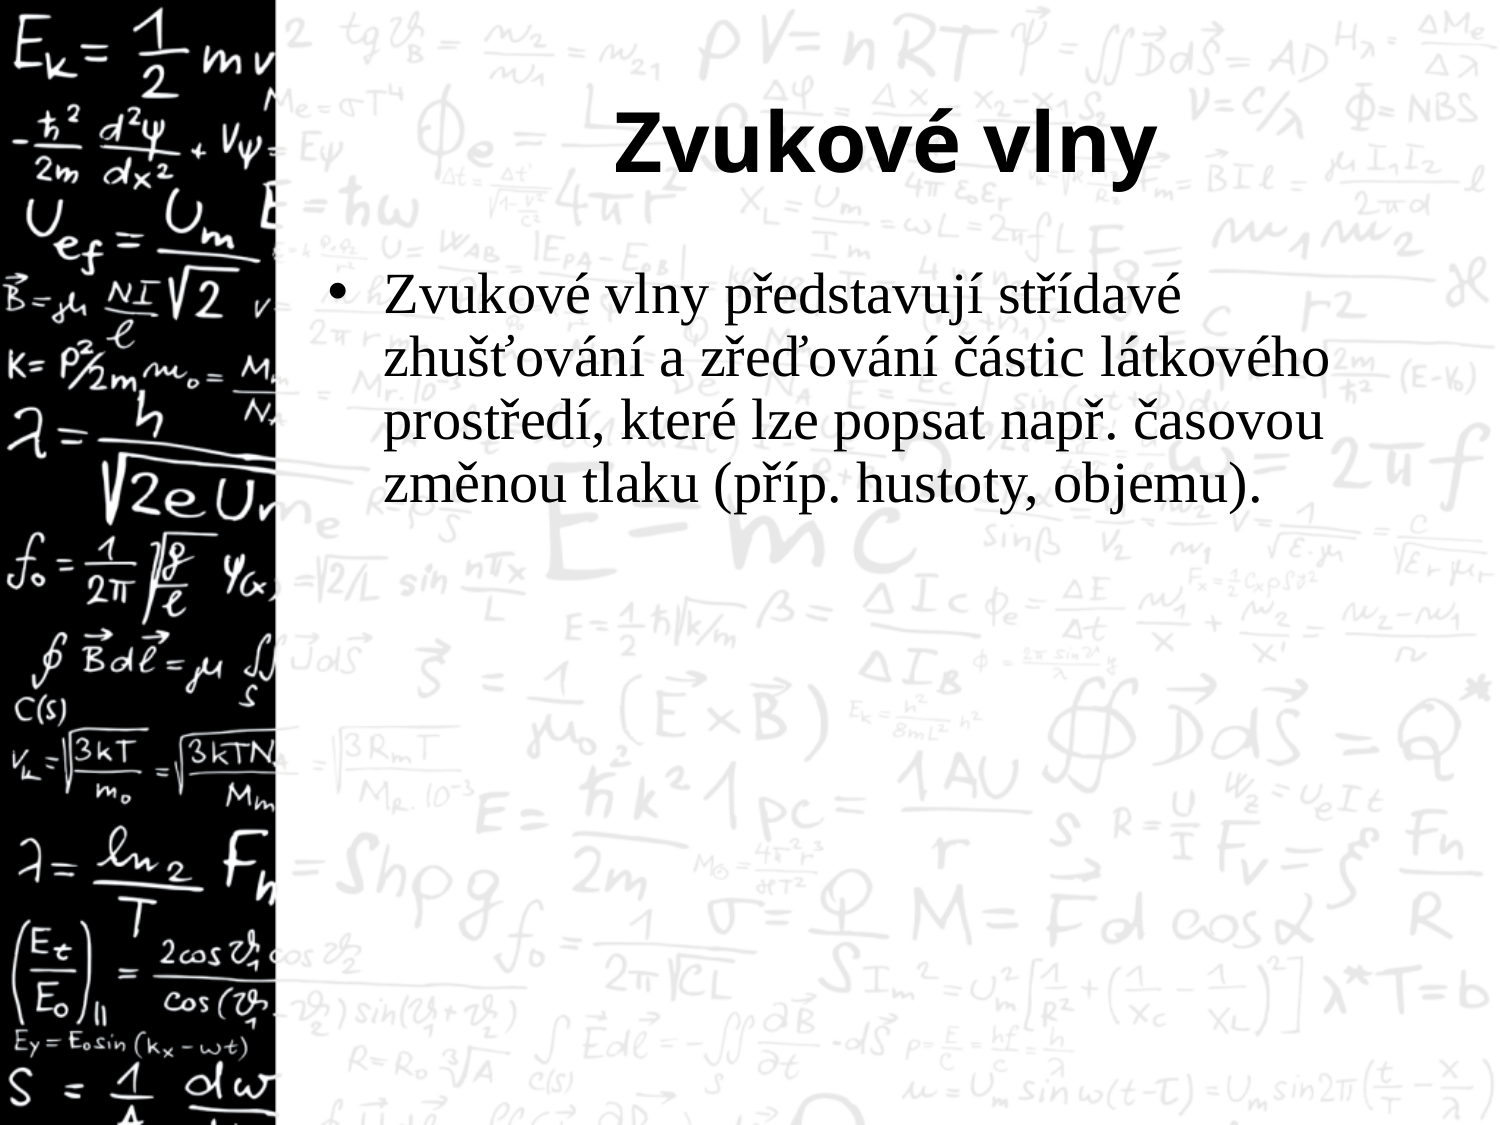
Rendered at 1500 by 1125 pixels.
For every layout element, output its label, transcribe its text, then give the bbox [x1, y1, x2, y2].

picture [0, 0, 1500, 1125]
list Zvukové vlny představují střídavé zhušťování a zřeďování částic látkového prostředí, které lze popsat např. časovou změnou tlaku (příp. hustoty, objemu). [312, 255, 1463, 1005]
title Zvukové vlny [312, 45, 1461, 233]
